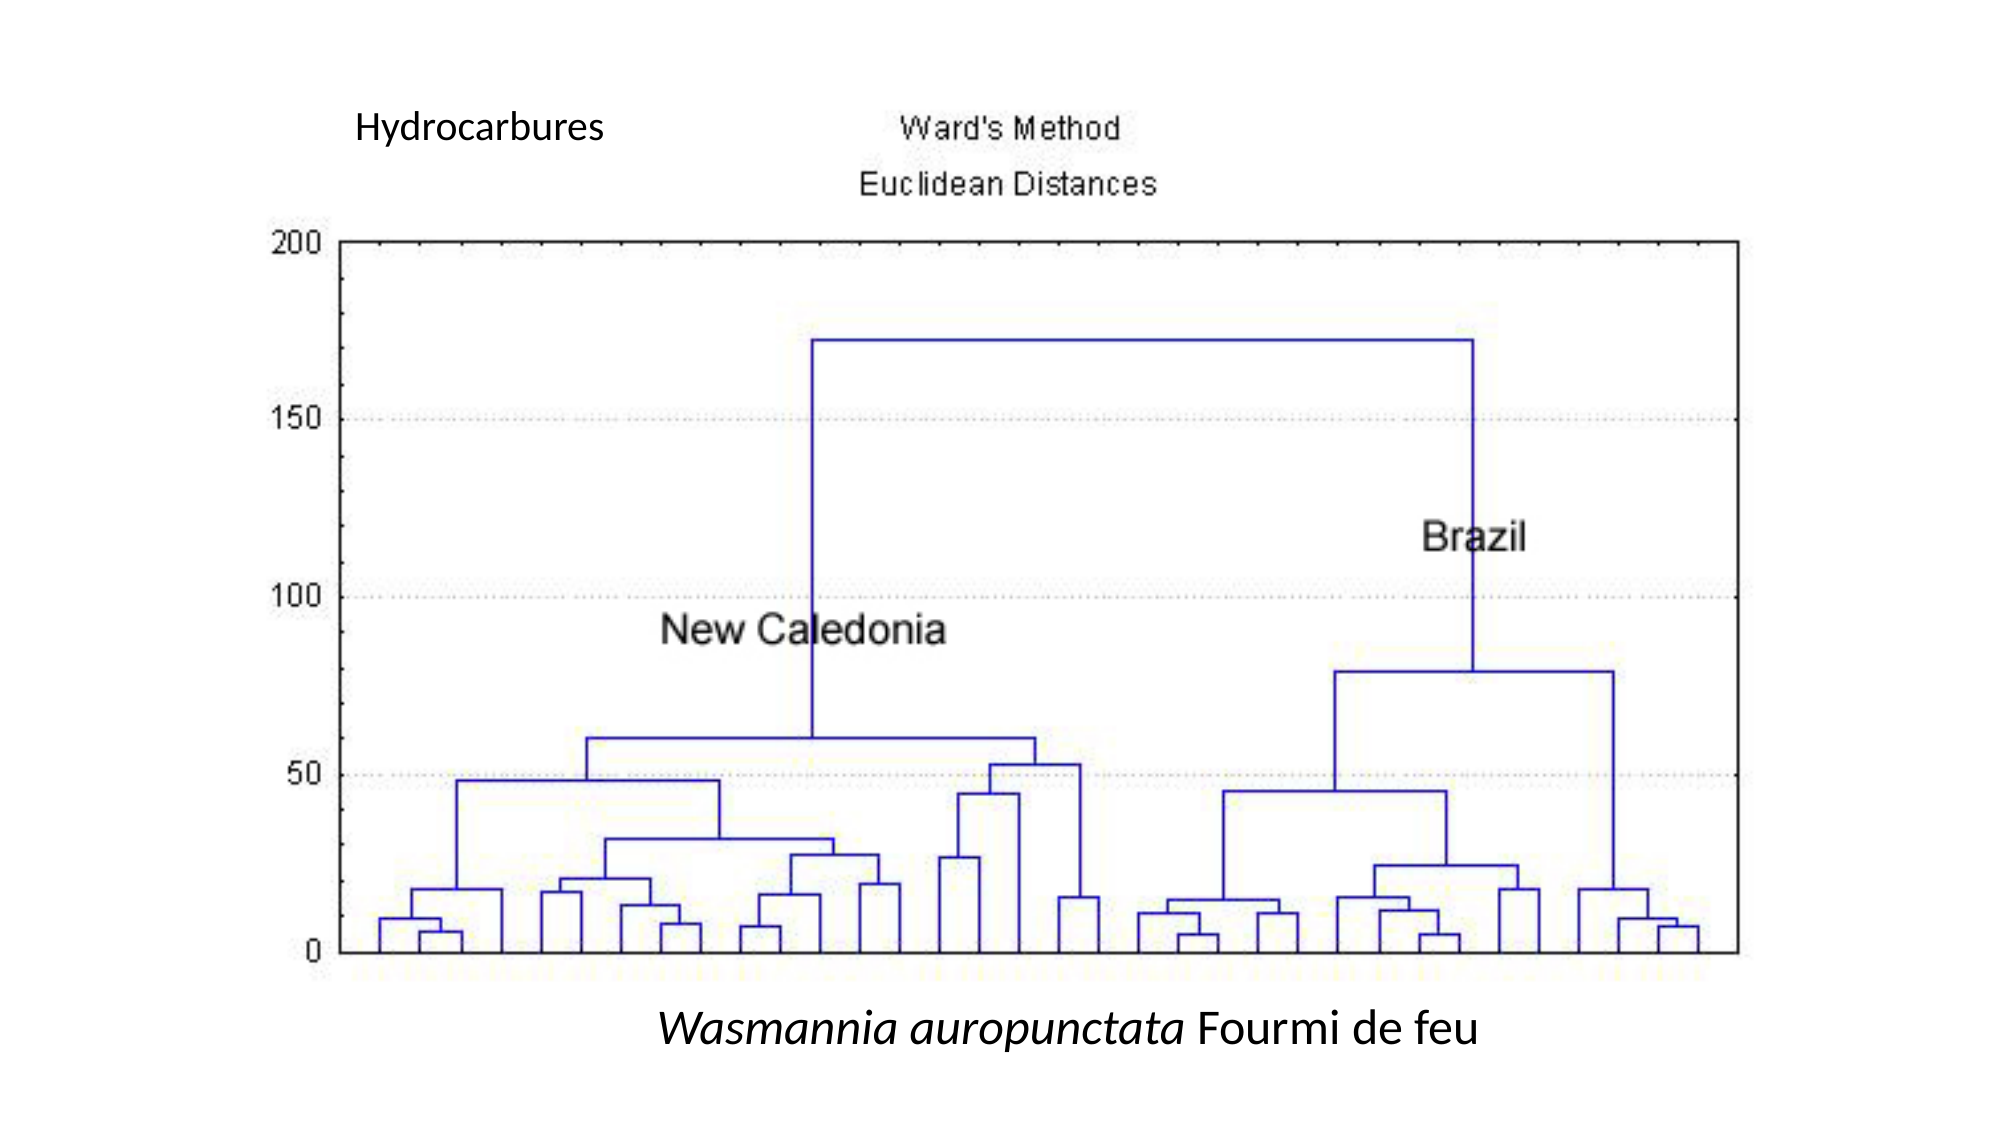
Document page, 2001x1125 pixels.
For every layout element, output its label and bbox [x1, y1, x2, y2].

picture [183, 90, 1788, 1125]
